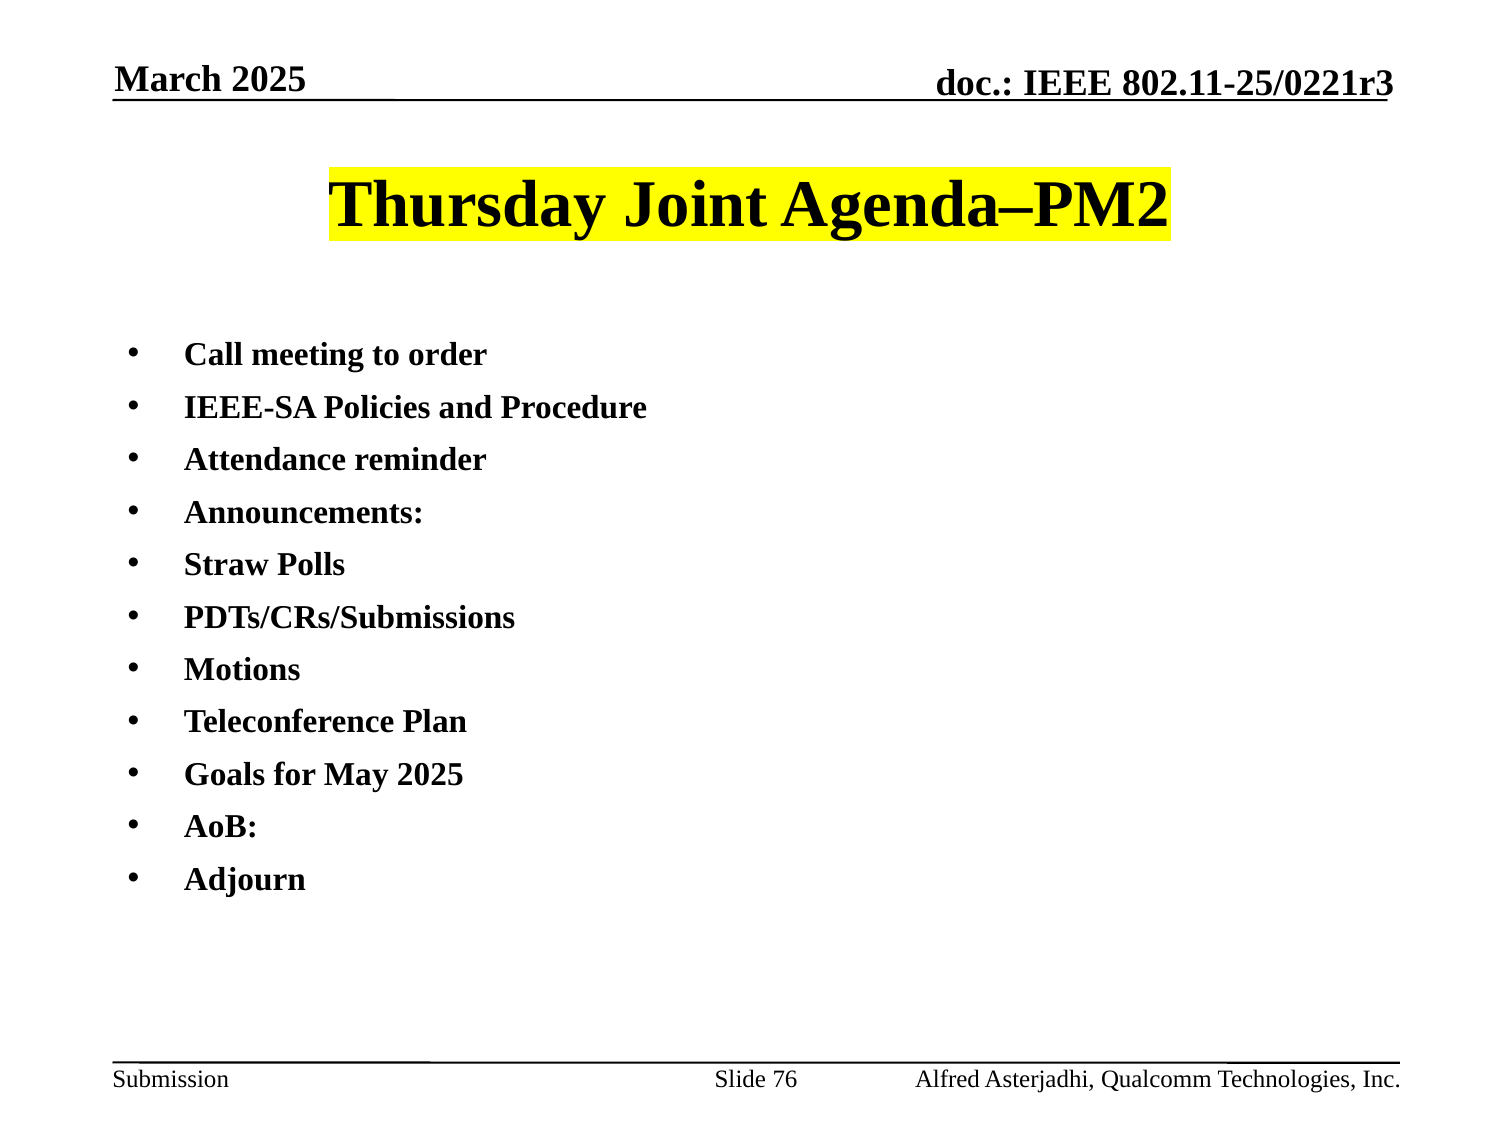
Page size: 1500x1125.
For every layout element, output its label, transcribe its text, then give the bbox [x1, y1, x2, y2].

slide_number Slide 76 [712, 1061, 800, 1123]
footer Alfred Asterjadhi, Qualcomm Technologies, Inc. [878, 1061, 1402, 1093]
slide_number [114, 54, 423, 100]
list Call meeting to order IEEE-SA Policies and Procedure Attendance reminder Announcements: Straw Polls PDTs/CRs/Submissions Motions Teleconference Plan Goals for May 2025 AoB: Adjourn [112, 324, 1388, 1000]
title Thursday Joint Agenda–PM2 [112, 112, 1388, 288]
